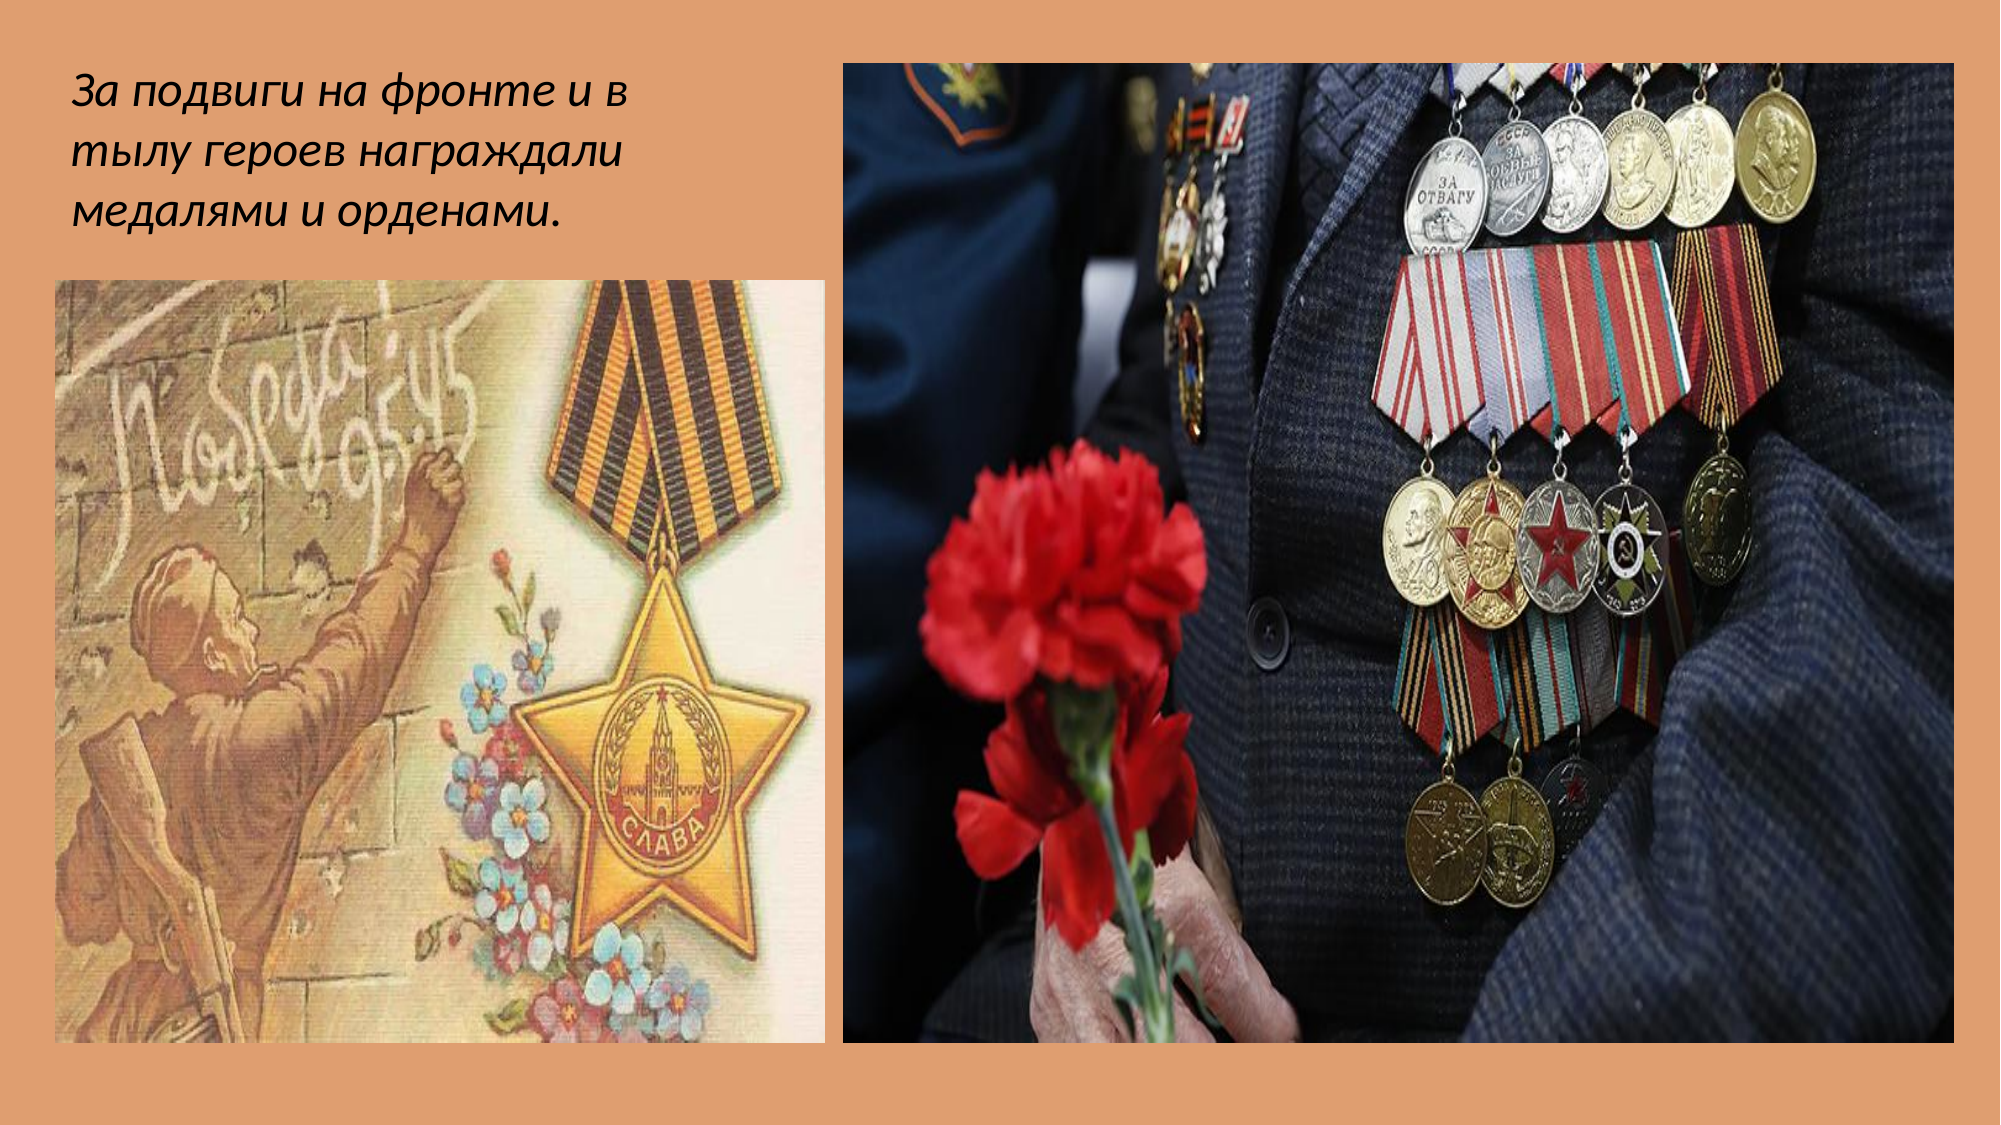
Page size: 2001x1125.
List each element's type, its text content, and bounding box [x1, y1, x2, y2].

picture [843, 63, 1954, 1043]
text_box За подвиги на фронте и в тылу героев награждали медалями и орденами. [55, 48, 664, 244]
picture [55, 280, 825, 1043]
